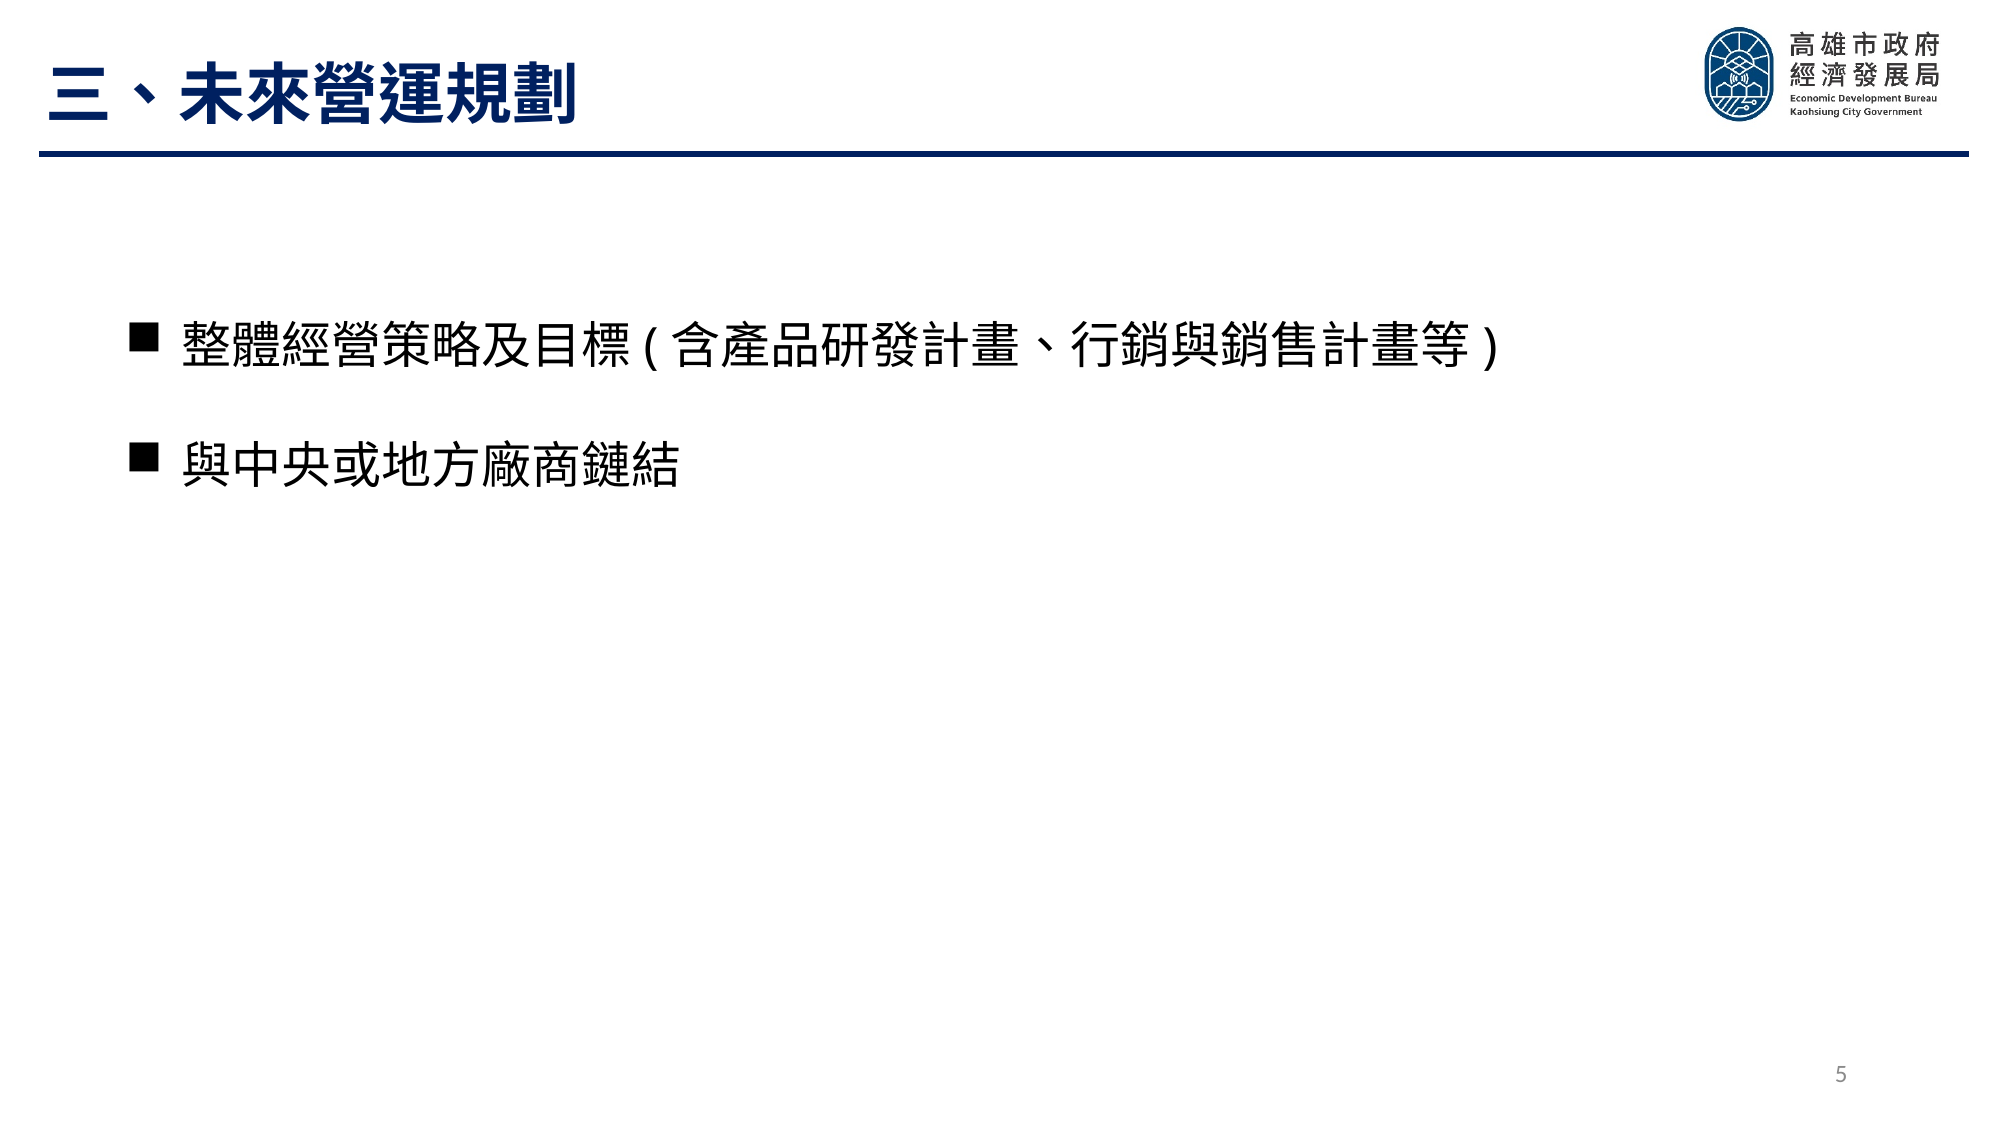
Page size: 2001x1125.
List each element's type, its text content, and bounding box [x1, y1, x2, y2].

text_box 三、未來營運規劃 [29, 16, 1978, 168]
slide_number 5 [1412, 1042, 1863, 1103]
picture [1662, 7, 1969, 148]
text_box 整體經營策略及目標(含產品研發計畫、行銷與銷售計畫等) 與中央或地方廠商鏈結 [110, 246, 1762, 681]
